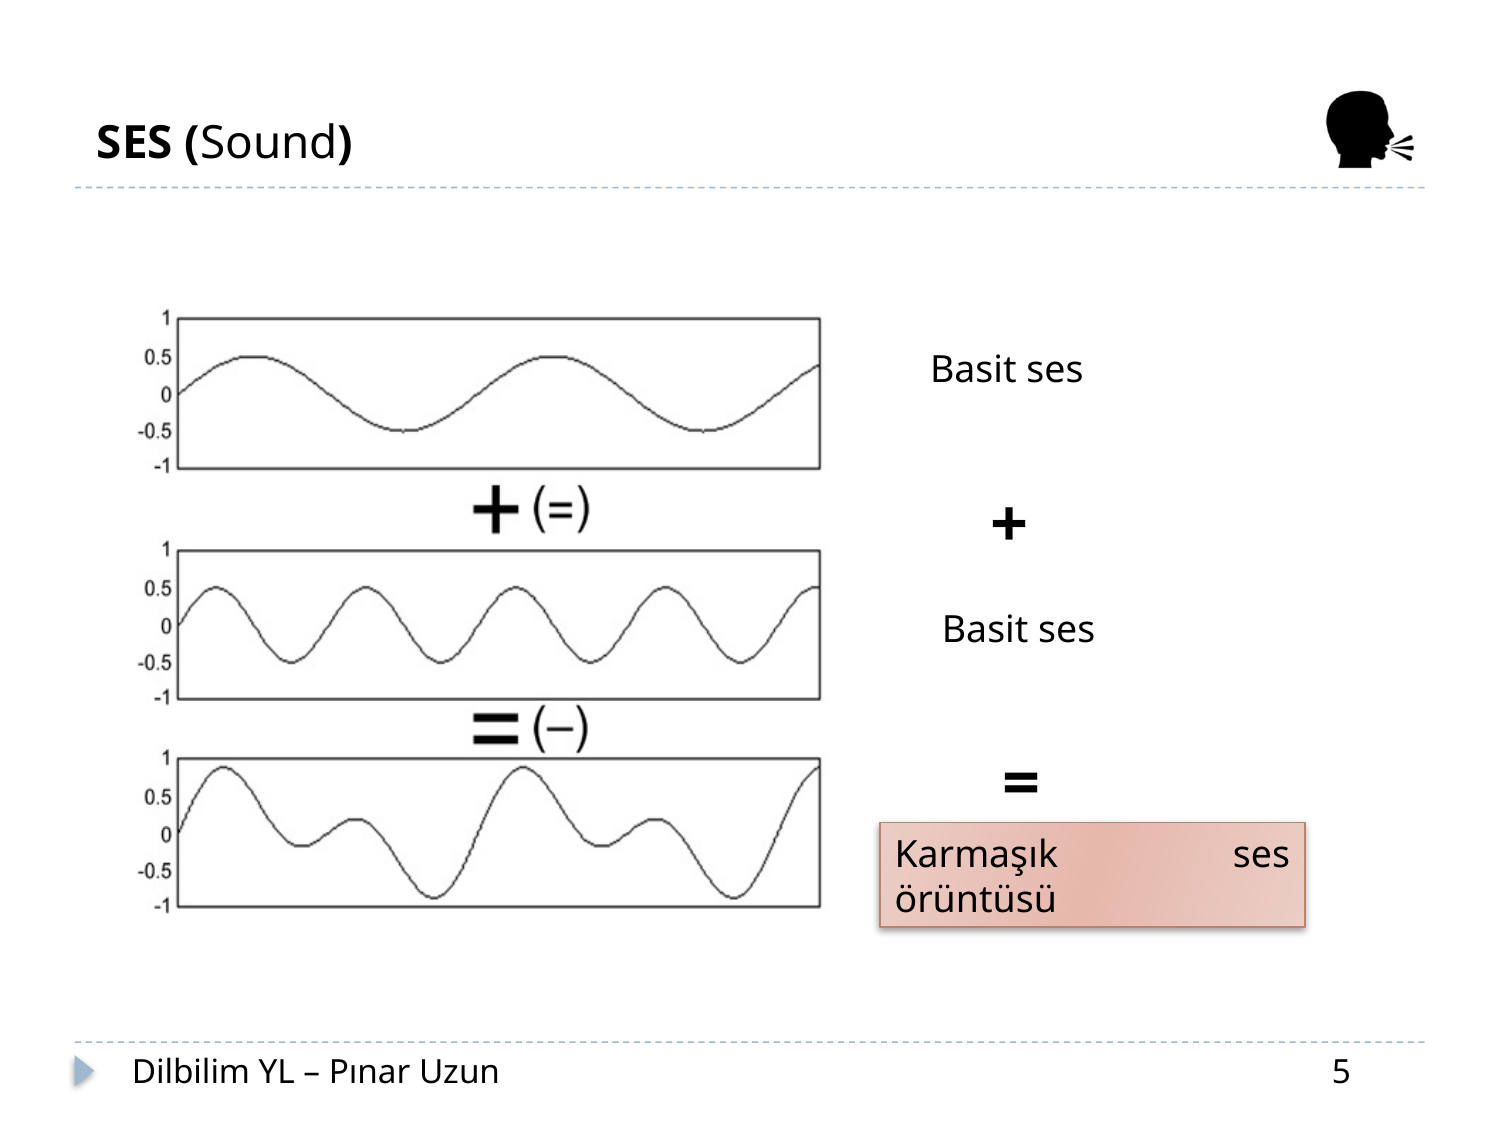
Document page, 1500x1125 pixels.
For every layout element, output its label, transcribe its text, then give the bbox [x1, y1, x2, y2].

picture [1316, 77, 1419, 180]
text_box SES (Sound) [82, 105, 1310, 176]
text_box Basit ses + [915, 338, 1105, 568]
text_box Basit ses = [927, 597, 1117, 820]
text_box Karmaşık ses örüntüsü [879, 822, 1306, 928]
text_box Dilbilim YL – Pınar Uzun 5 [117, 1042, 1430, 1098]
picture [135, 302, 845, 941]
